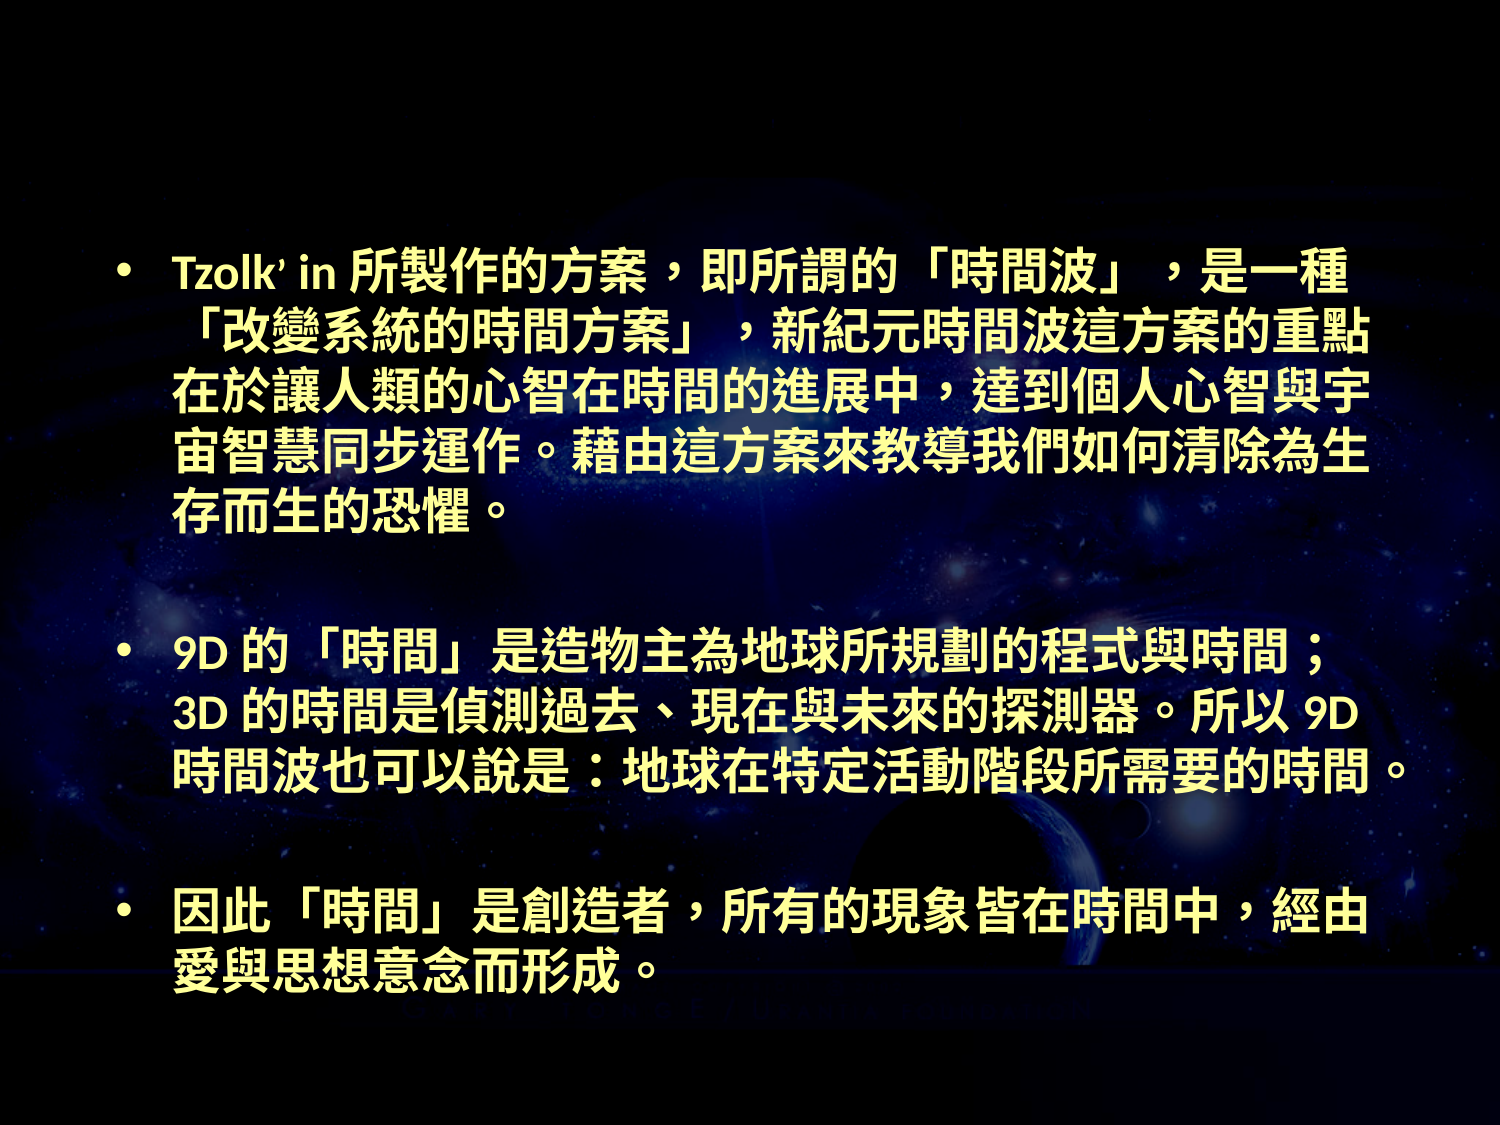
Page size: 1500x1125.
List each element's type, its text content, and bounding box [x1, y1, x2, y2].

list Tzolk’ in所製作的方案，即所謂的「時間波」，是一種「改變系統的時間方案」，新紀元時間波這方案的重點在於讓人類的心智在時間的進展中，達到個人心智與宇宙智慧同步運作。藉由這方案來教導我們如何清除為生存而生的恐懼。 9D的「時間」是造物主為地球所規劃的程式與時間；3D的時間是偵測過去、現在與未來的探測器。所以9D時間波也可以說是：地球在特定活動階段所需要的時間。 因此「時間」是創造者，所有的現象皆在時間中，經由愛與思想意念而形成。 [100, 231, 1404, 1064]
picture [0, 0, 1500, 1125]
